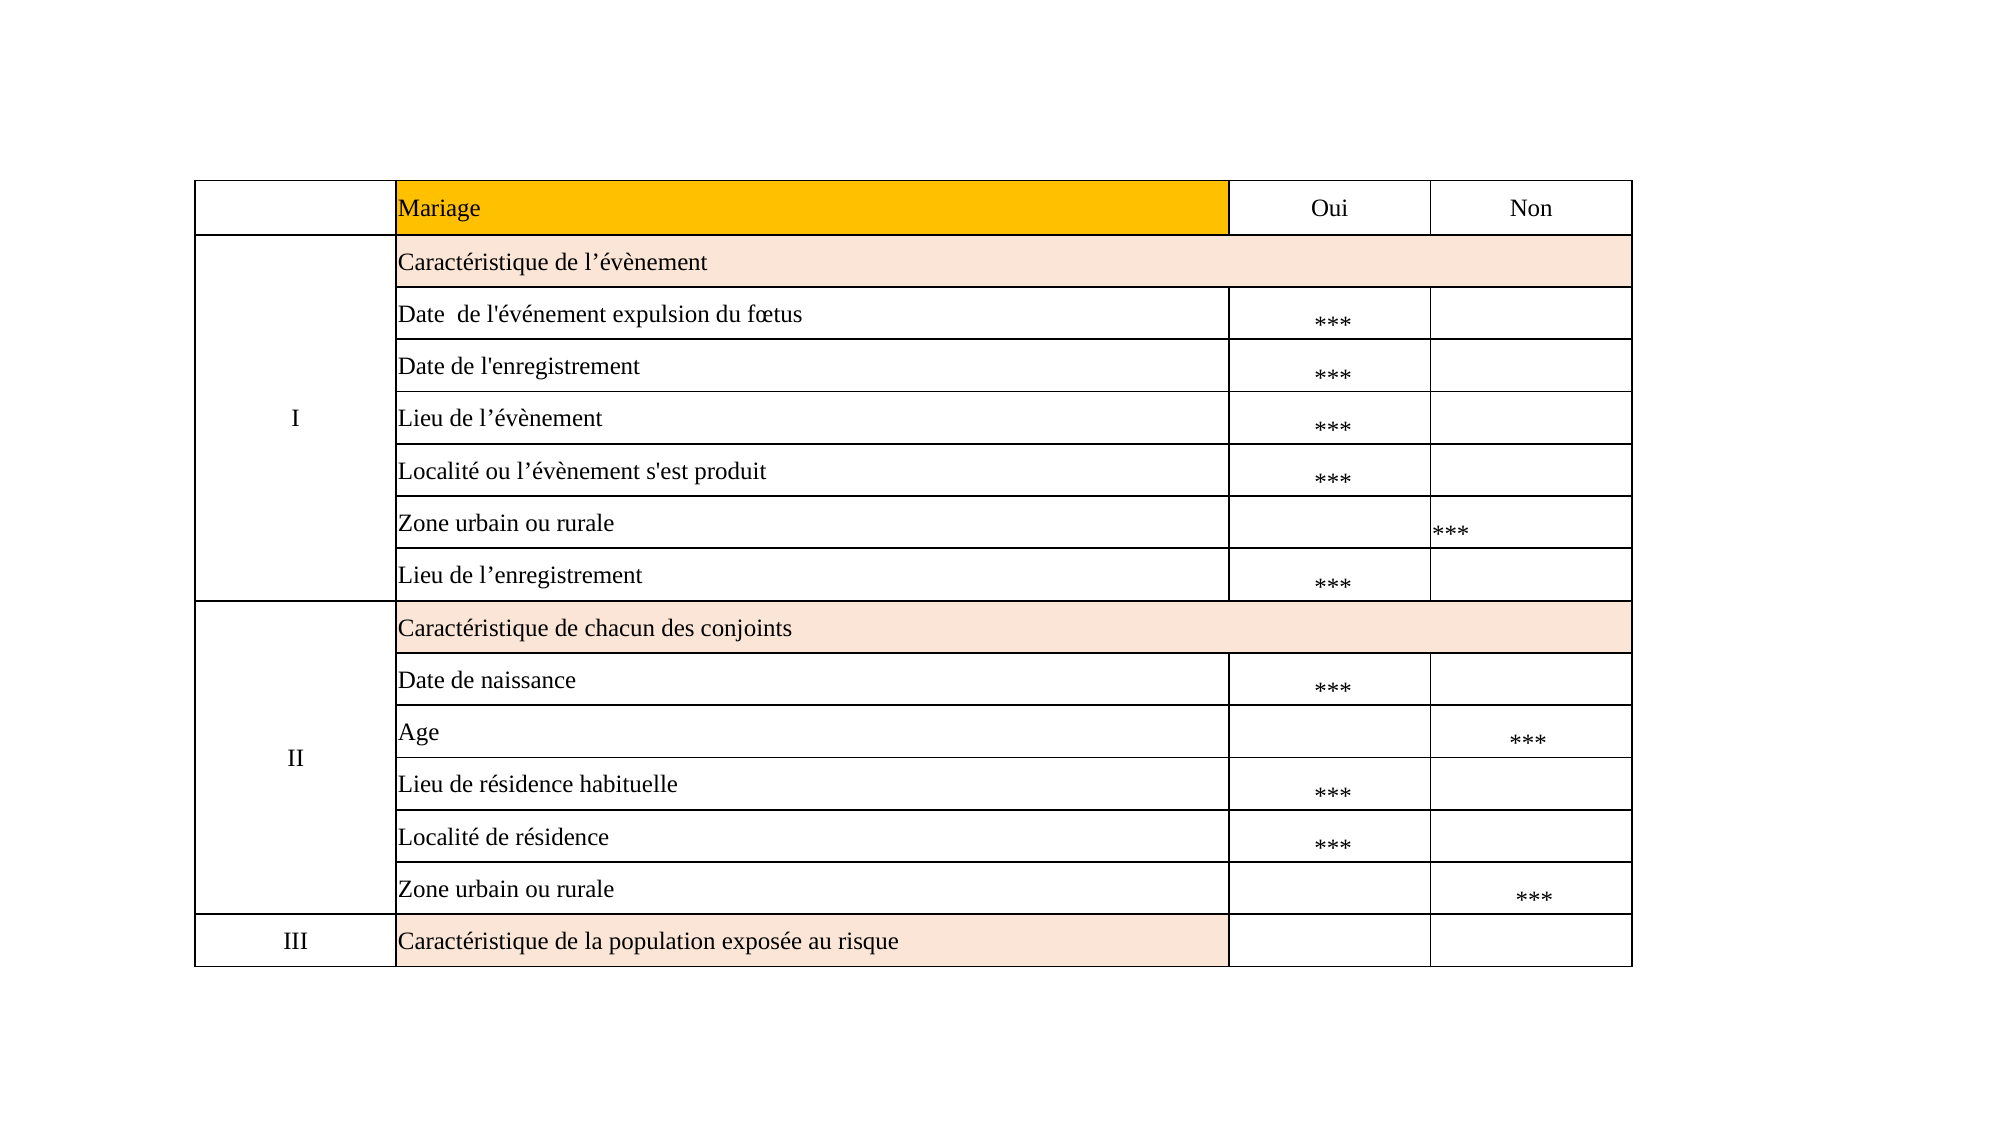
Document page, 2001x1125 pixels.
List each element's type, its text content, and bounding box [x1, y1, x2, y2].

table_cell [1431, 811, 1631, 861]
table_cell *** [1230, 340, 1430, 391]
table_cell Lieu de résidence habituelle [397, 758, 1228, 809]
table_cell *** [1230, 654, 1430, 704]
table_cell [1230, 497, 1430, 547]
table_cell Lieu de l’évènement [397, 392, 1228, 443]
table_cell Lieu de l’enregistrement [397, 549, 1228, 600]
table_cell *** [1431, 497, 1631, 547]
table_cell [1431, 758, 1631, 809]
table_cell [1431, 445, 1631, 495]
table_cell *** [1230, 549, 1430, 600]
table_header Non [1431, 181, 1631, 234]
table_cell Localité ou l’évènement s'est produit [397, 445, 1228, 495]
table_header Mariage [397, 181, 1228, 234]
table_cell Zone urbain ou rurale [397, 863, 1228, 913]
table_cell [1230, 863, 1430, 913]
table_cell Date de l'événement expulsion du fœtus [397, 288, 1228, 338]
table_cell [1230, 706, 1430, 757]
table_cell Date de naissance [397, 654, 1228, 704]
table_cell [1431, 340, 1631, 391]
table_cell [1431, 915, 1631, 966]
table_header Oui [1230, 181, 1430, 234]
table_cell Caractéristique de chacun des conjoints [397, 602, 1631, 652]
table_cell Date de l'enregistrement [397, 340, 1228, 391]
table_cell Localité de résidence [397, 811, 1228, 861]
table_cell *** [1431, 706, 1631, 757]
table_cell *** [1230, 445, 1430, 495]
table_cell [1431, 549, 1631, 600]
table_cell [1431, 288, 1631, 338]
table_cell *** [1230, 288, 1430, 338]
table_cell I [196, 236, 395, 600]
table_cell Caractéristique de la population exposée au risque [397, 915, 1228, 966]
table_cell [1230, 915, 1430, 966]
table_cell *** [1230, 811, 1430, 861]
table_cell [1431, 392, 1631, 443]
table_cell Zone urbain ou rurale [397, 497, 1228, 547]
table_cell Age [397, 706, 1228, 757]
table_cell *** [1431, 863, 1631, 913]
table_cell *** [1230, 392, 1430, 443]
table_header [196, 181, 395, 234]
table_cell II [196, 602, 395, 913]
table_cell III [196, 915, 395, 966]
table_cell Caractéristique de l’évènement [397, 236, 1631, 286]
table_cell *** [1230, 758, 1430, 809]
table_cell [1431, 654, 1631, 704]
